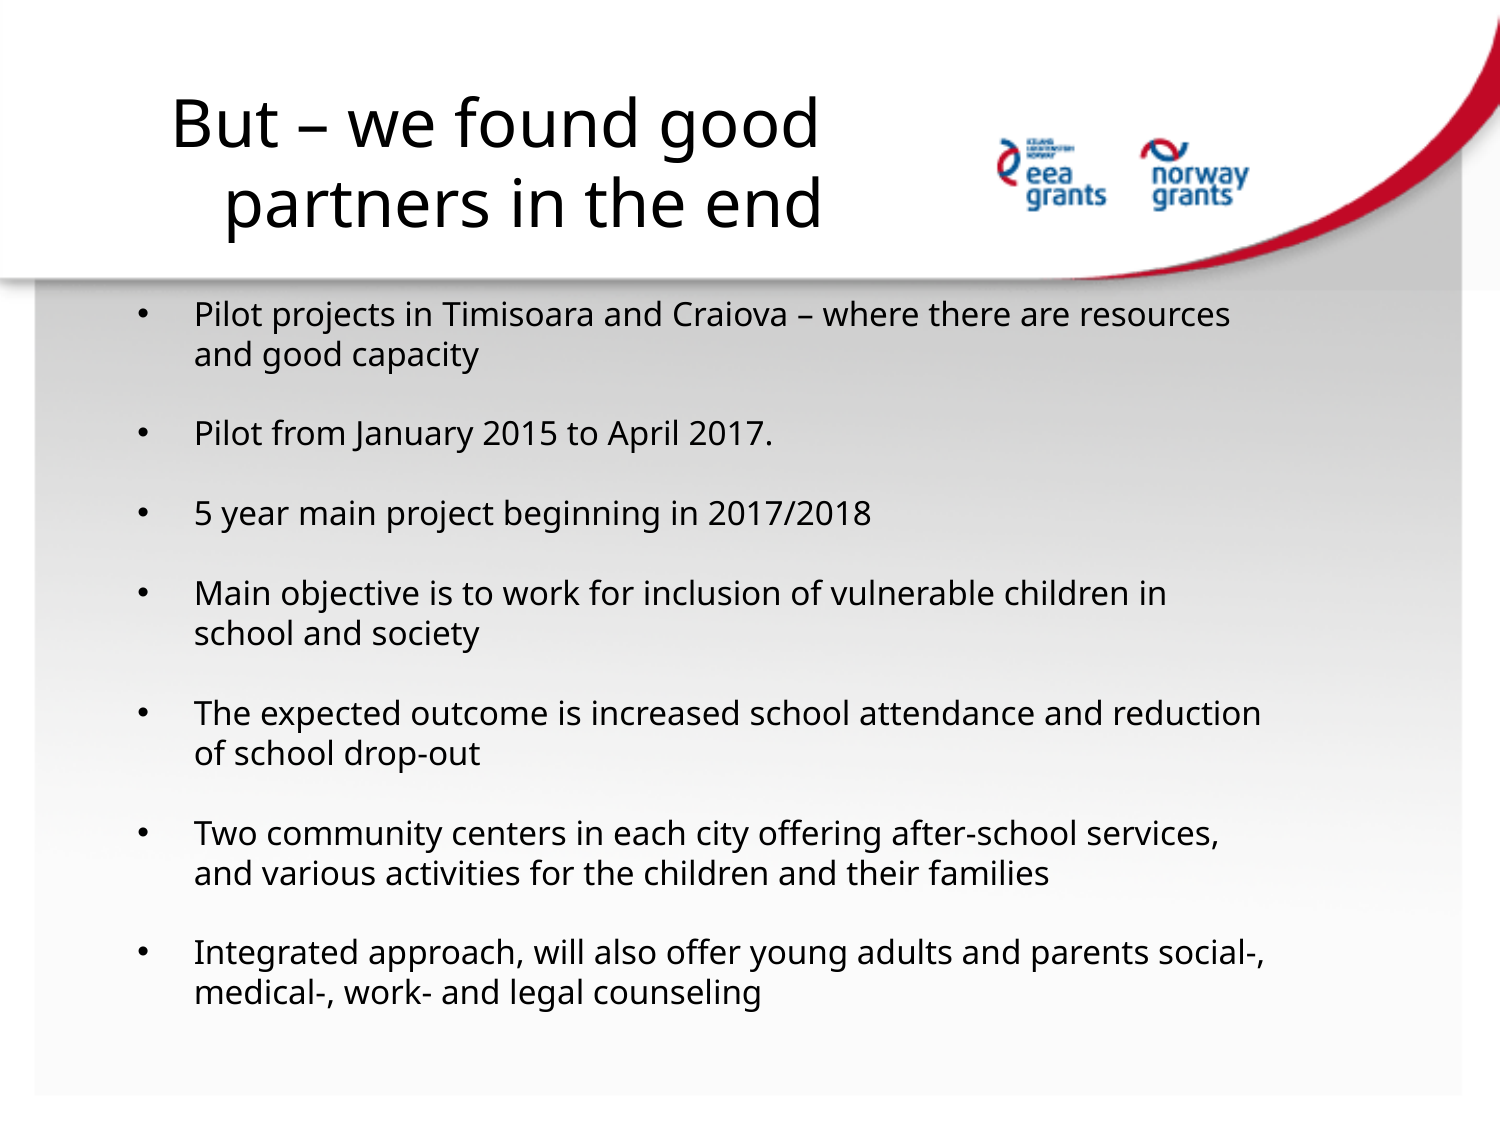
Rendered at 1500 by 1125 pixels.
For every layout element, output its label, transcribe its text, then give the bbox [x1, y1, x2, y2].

text_box Pilot projects in Timisoara and Craiova – where there are resources and good capacity Pilot from January 2015 to April 2017. 5 year main project beginning in 2017/2018 Main objective is to work for inclusion of vulnerable children in school and society The expected outcome is increased school attendance and reduction of school drop-out Two community centers in each city offering after-school services, and various activities for the children and their families Integrated approach, will also offer young adults and parents social-, medical-, work- and legal counseling [122, 285, 1293, 1125]
text_box But – we found good partners in the end [31, 73, 962, 249]
picture [0, 0, 1500, 1125]
